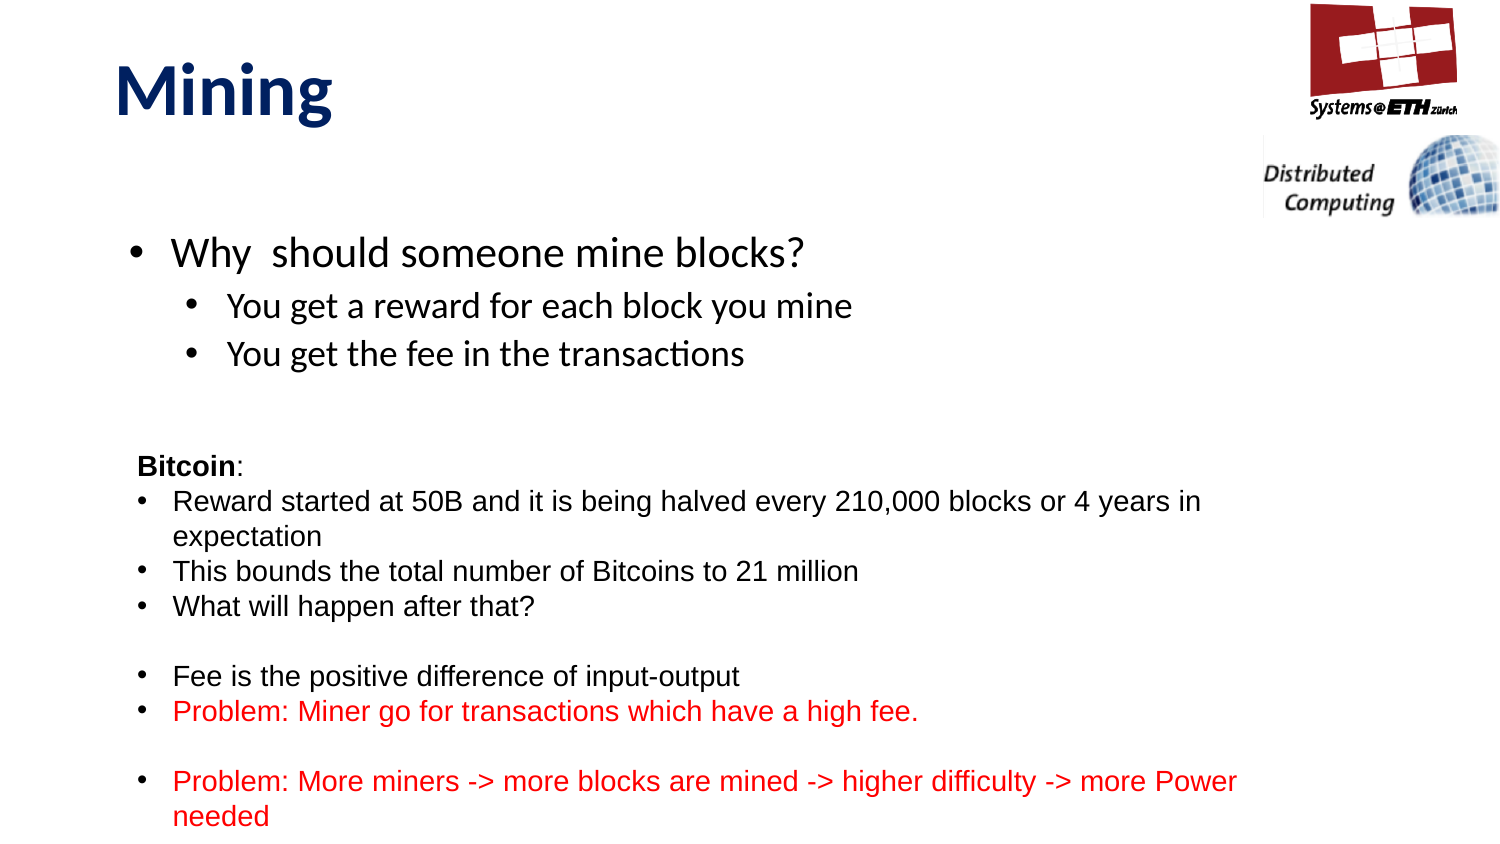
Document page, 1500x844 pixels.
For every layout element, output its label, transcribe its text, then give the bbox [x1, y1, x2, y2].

text_box Bitcoin: Reward started at 50B and it is being halved every 210,000 blocks or 4 years in expectation This bounds the total number of Bitcoins to 21 million What will happen after that? Fee is the positive difference of input-output Problem: Miner go for transactions which have a high fee. Problem: More miners -> more blocks are mined -> higher difficulty -> more Power needed [125, 441, 1335, 844]
picture [1260, 0, 1500, 226]
list Why should someone mine blocks? You get a reward for each block you mine You get the fee in the transactions [103, 224, 1397, 760]
text_box Mining [103, 44, 1255, 208]
